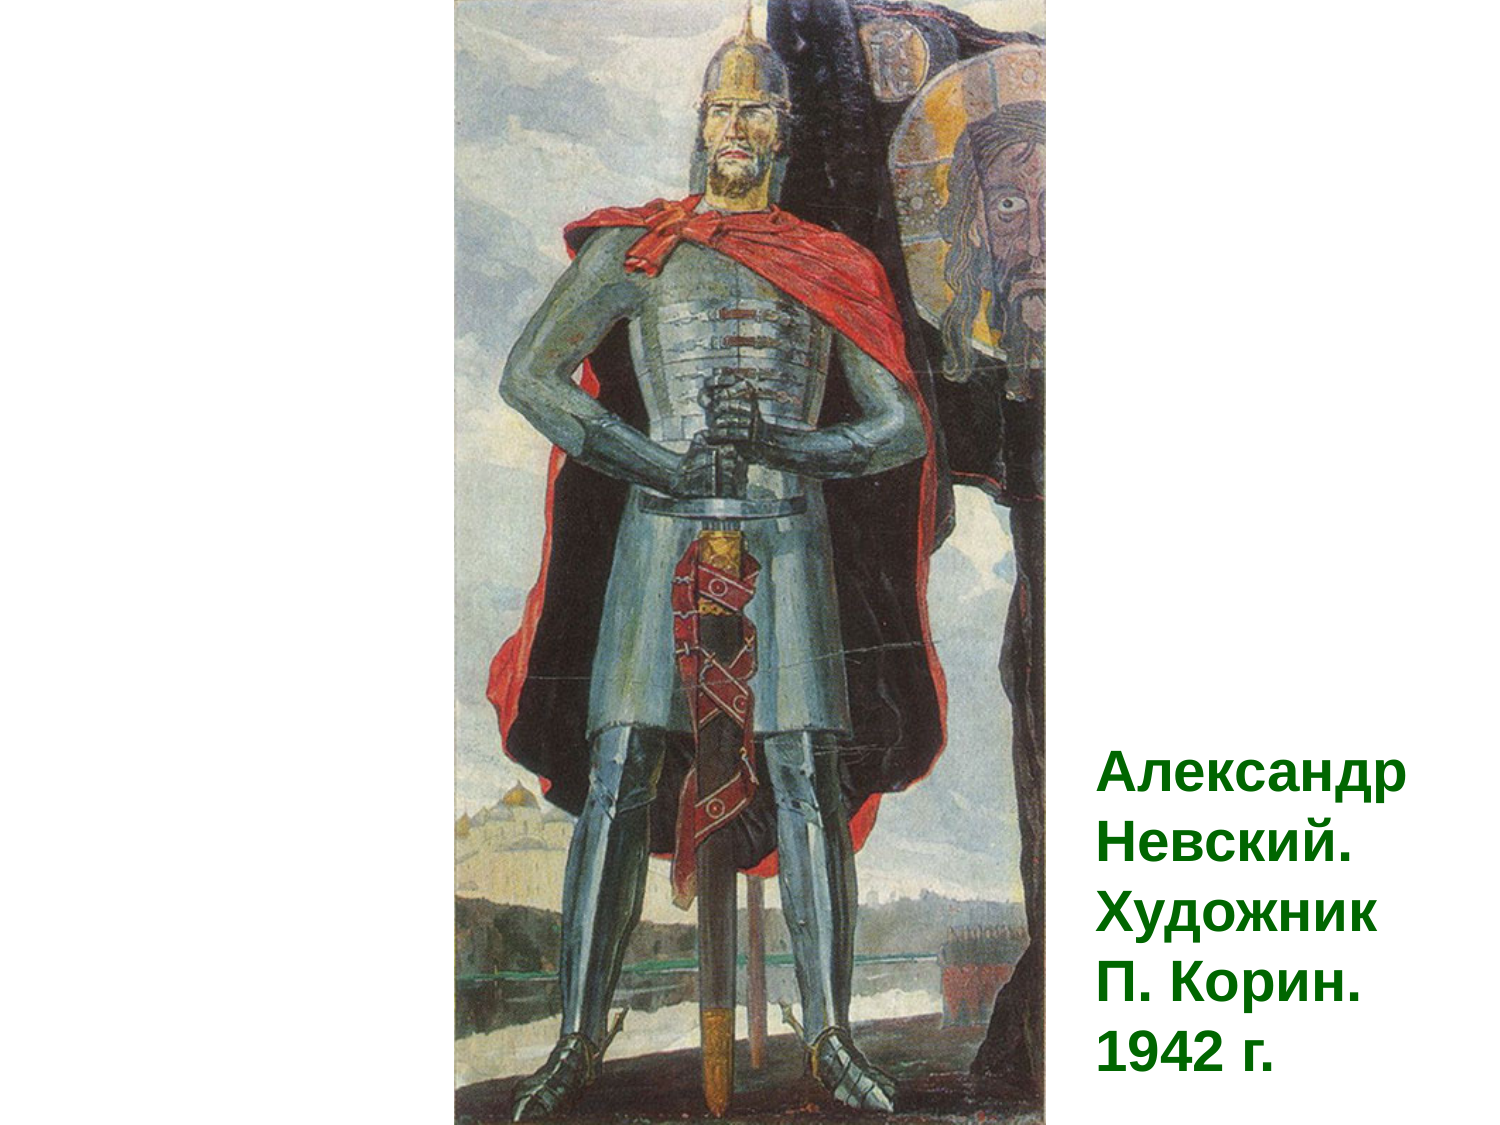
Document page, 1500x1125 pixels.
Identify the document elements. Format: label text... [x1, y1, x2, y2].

text_box Александр Невский. Художник П. Корин. 1942 г. [1080, 725, 1471, 1091]
picture [454, 0, 1046, 1125]
